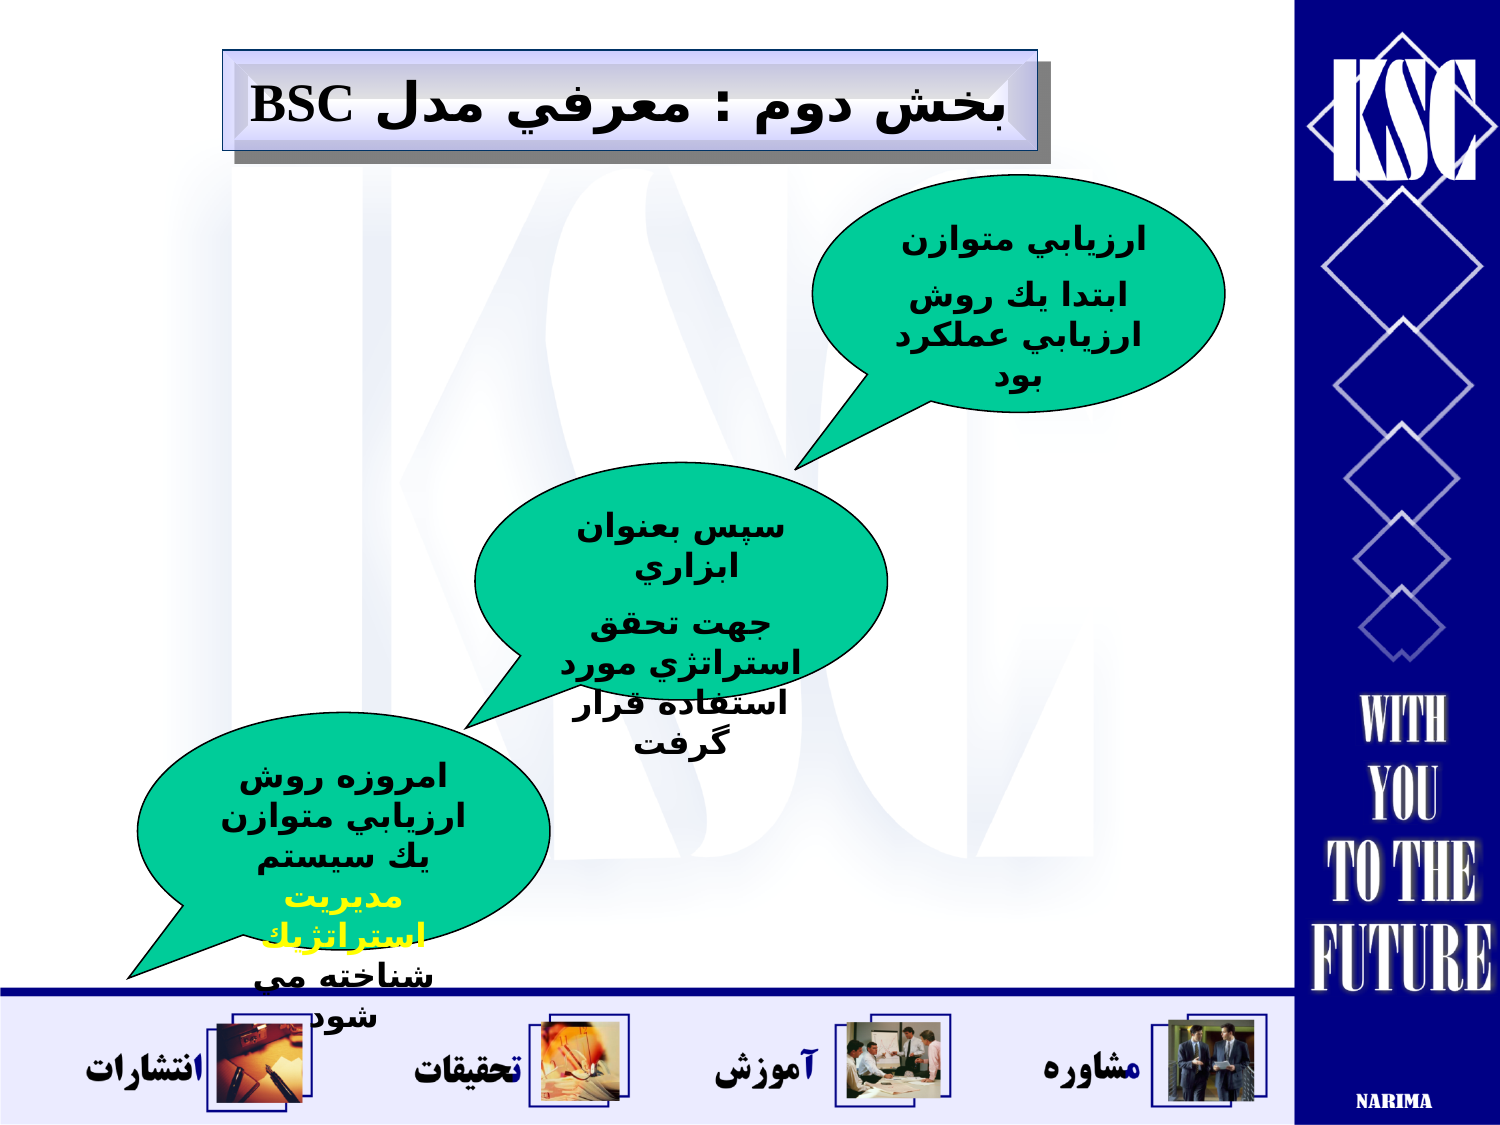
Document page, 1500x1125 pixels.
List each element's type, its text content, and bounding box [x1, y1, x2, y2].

text_box امروزه روش ارزيابي متوازن يك سيستم مديريت استراتژيك شناخته مي شود [128, 712, 550, 979]
picture [0, 0, 1500, 1125]
text_box بخش دوم : معرفي مدل BSC [222, 49, 1038, 151]
text_box سپس بعنوان ابزاري جهت تحقق استراتژي مورد استفاده قرار گرفت [465, 462, 888, 729]
text_box ارزيابي متوازن ابتدا يك روش ارزيابي عملكرد بود [794, 174, 1225, 470]
